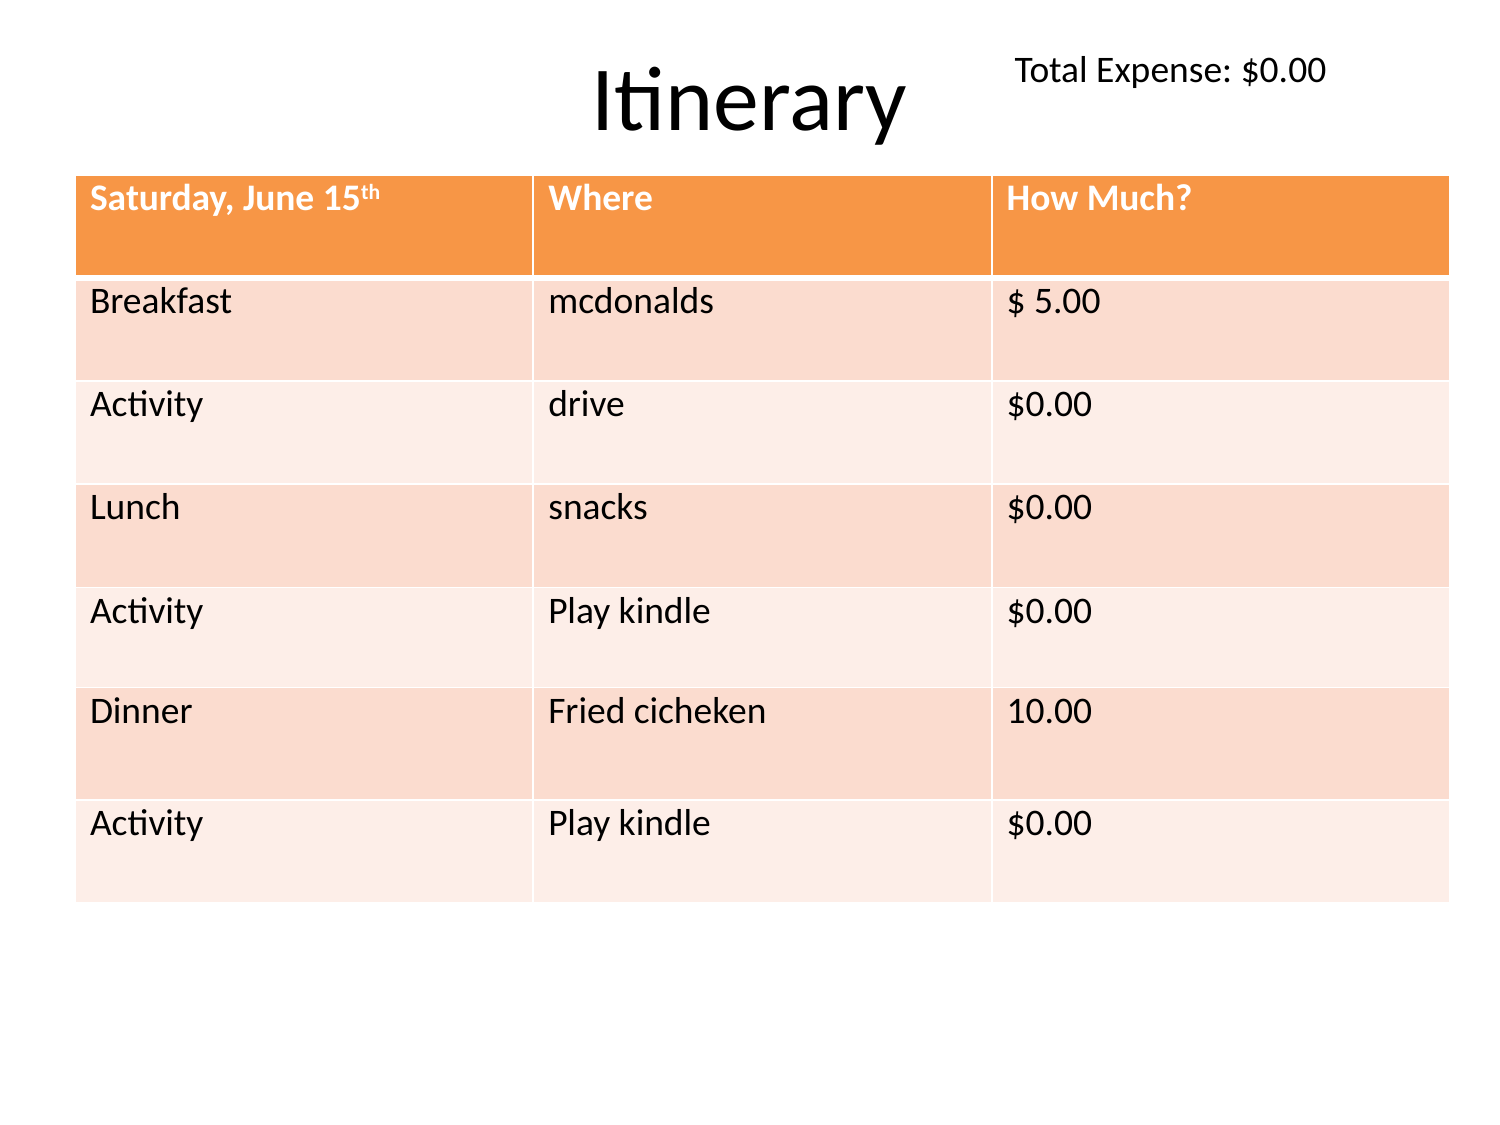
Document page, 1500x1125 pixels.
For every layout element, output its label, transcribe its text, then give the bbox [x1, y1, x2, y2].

table_cell Lunch [76, 485, 532, 587]
table_cell Activity [76, 382, 532, 483]
text_box Total Expense: $0.00 [999, 37, 1463, 98]
title Itinerary [75, 0, 1425, 174]
table_cell $0.00 [993, 382, 1449, 483]
table_cell Activity [76, 588, 532, 687]
table_cell mcdonalds [534, 281, 991, 380]
table_header Where [534, 176, 991, 275]
table_cell $0.00 [993, 801, 1449, 902]
table_cell 10.00 [993, 688, 1449, 799]
table_cell $0.00 [993, 485, 1449, 587]
table_cell Play kindle [534, 801, 991, 902]
table_cell Activity [76, 801, 532, 902]
table_cell Dinner [76, 688, 532, 799]
table_cell drive [534, 382, 991, 483]
table_cell $ 5.00 [993, 281, 1449, 380]
table_cell Fried cicheken [534, 688, 991, 799]
table_header Saturday, June 15th [76, 176, 532, 275]
table_cell Breakfast [76, 281, 532, 380]
table_cell $0.00 [993, 588, 1449, 687]
table_cell Play kindle [534, 588, 991, 687]
table_header How Much? [993, 176, 1449, 275]
table_cell snacks [534, 485, 991, 587]
